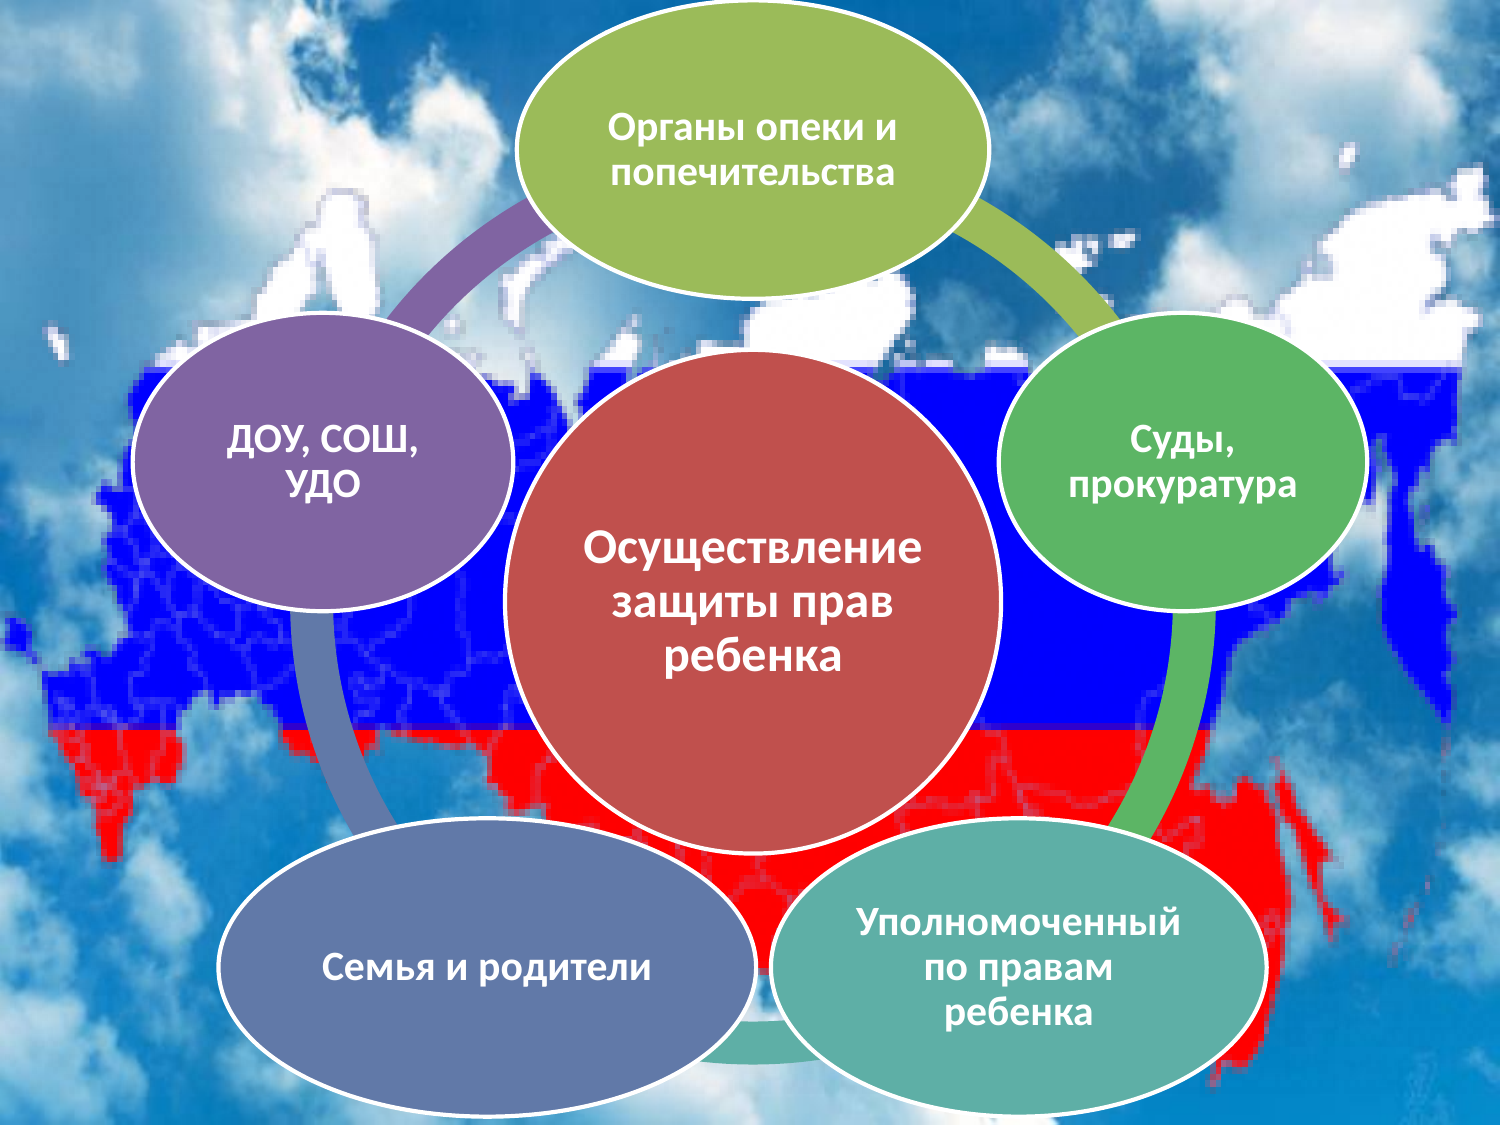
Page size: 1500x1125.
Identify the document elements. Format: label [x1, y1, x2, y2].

text_box [0, 0, 1500, 1125]
